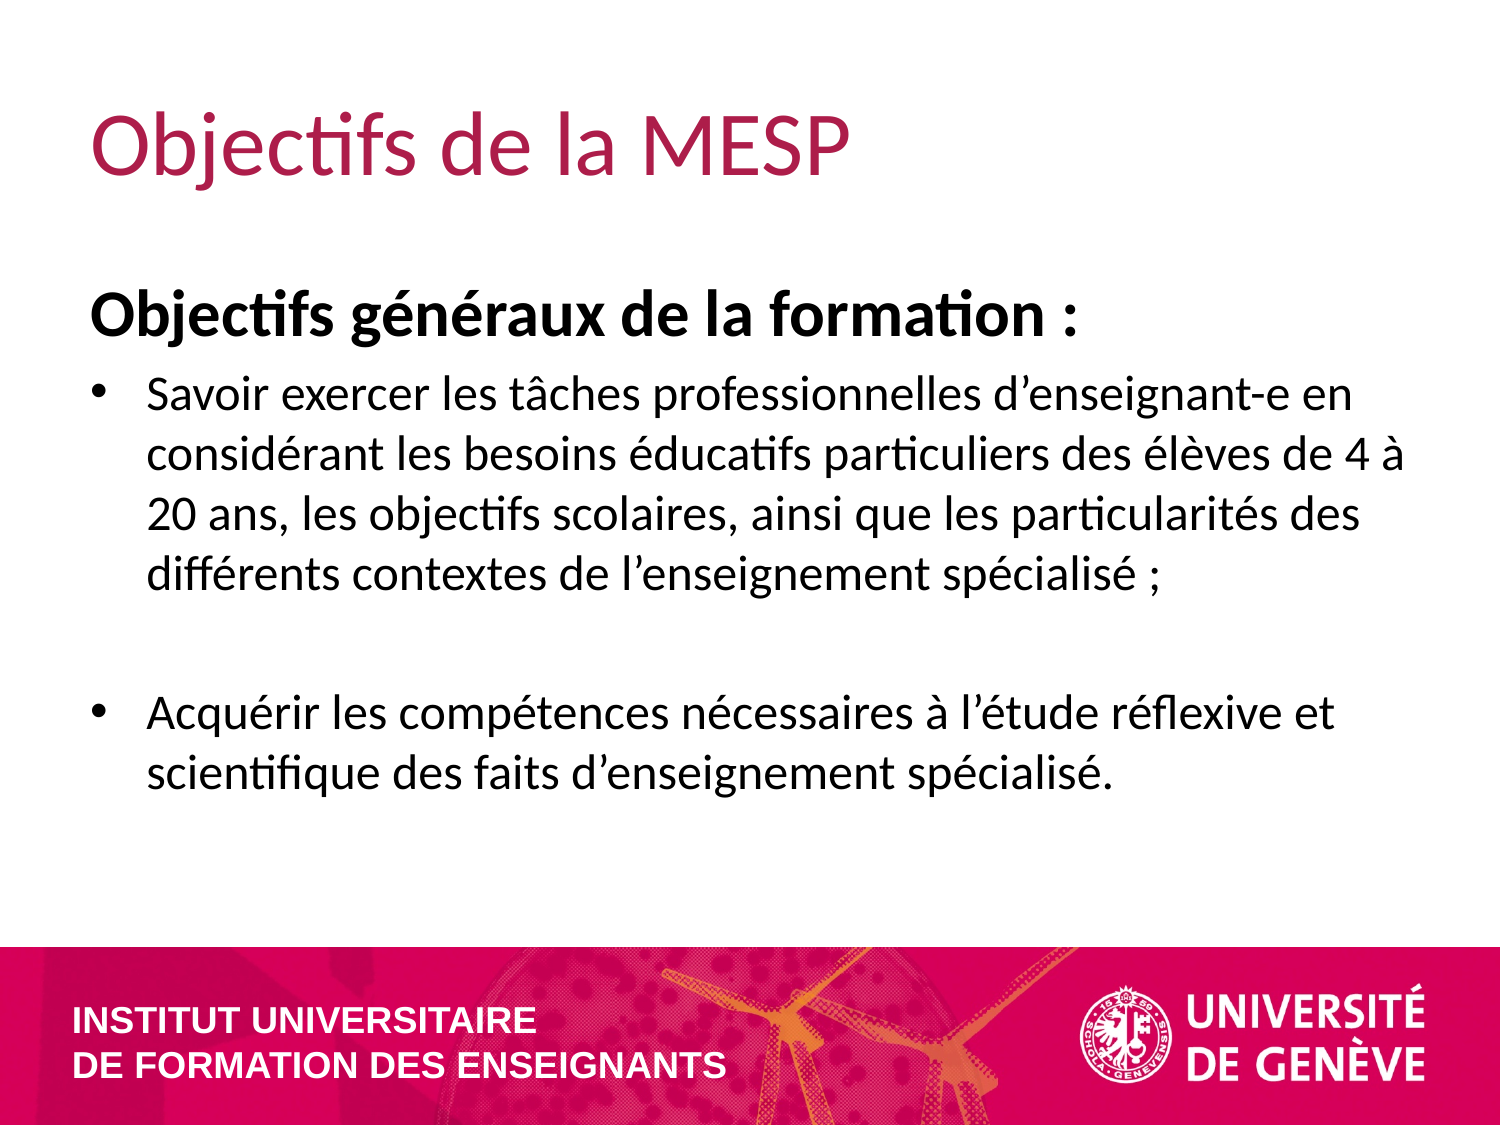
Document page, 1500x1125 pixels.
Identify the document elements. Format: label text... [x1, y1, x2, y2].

picture [0, 947, 1500, 1125]
list Objectifs généraux de la formation : Savoir exercer les tâches professionnelles d’enseignant-e en considérant les besoins éducatifs particuliers des élèves de 4 à 20 ans, les objectifs scolaires, ainsi que les particularités des différents contextes de l’enseignement spécialisé ; Acquérir les compétences nécessaires à l’étude réflexive et scientifique des faits d’enseignement spécialisé. [75, 262, 1425, 929]
title Objectifs de la MESP [75, 45, 1425, 233]
